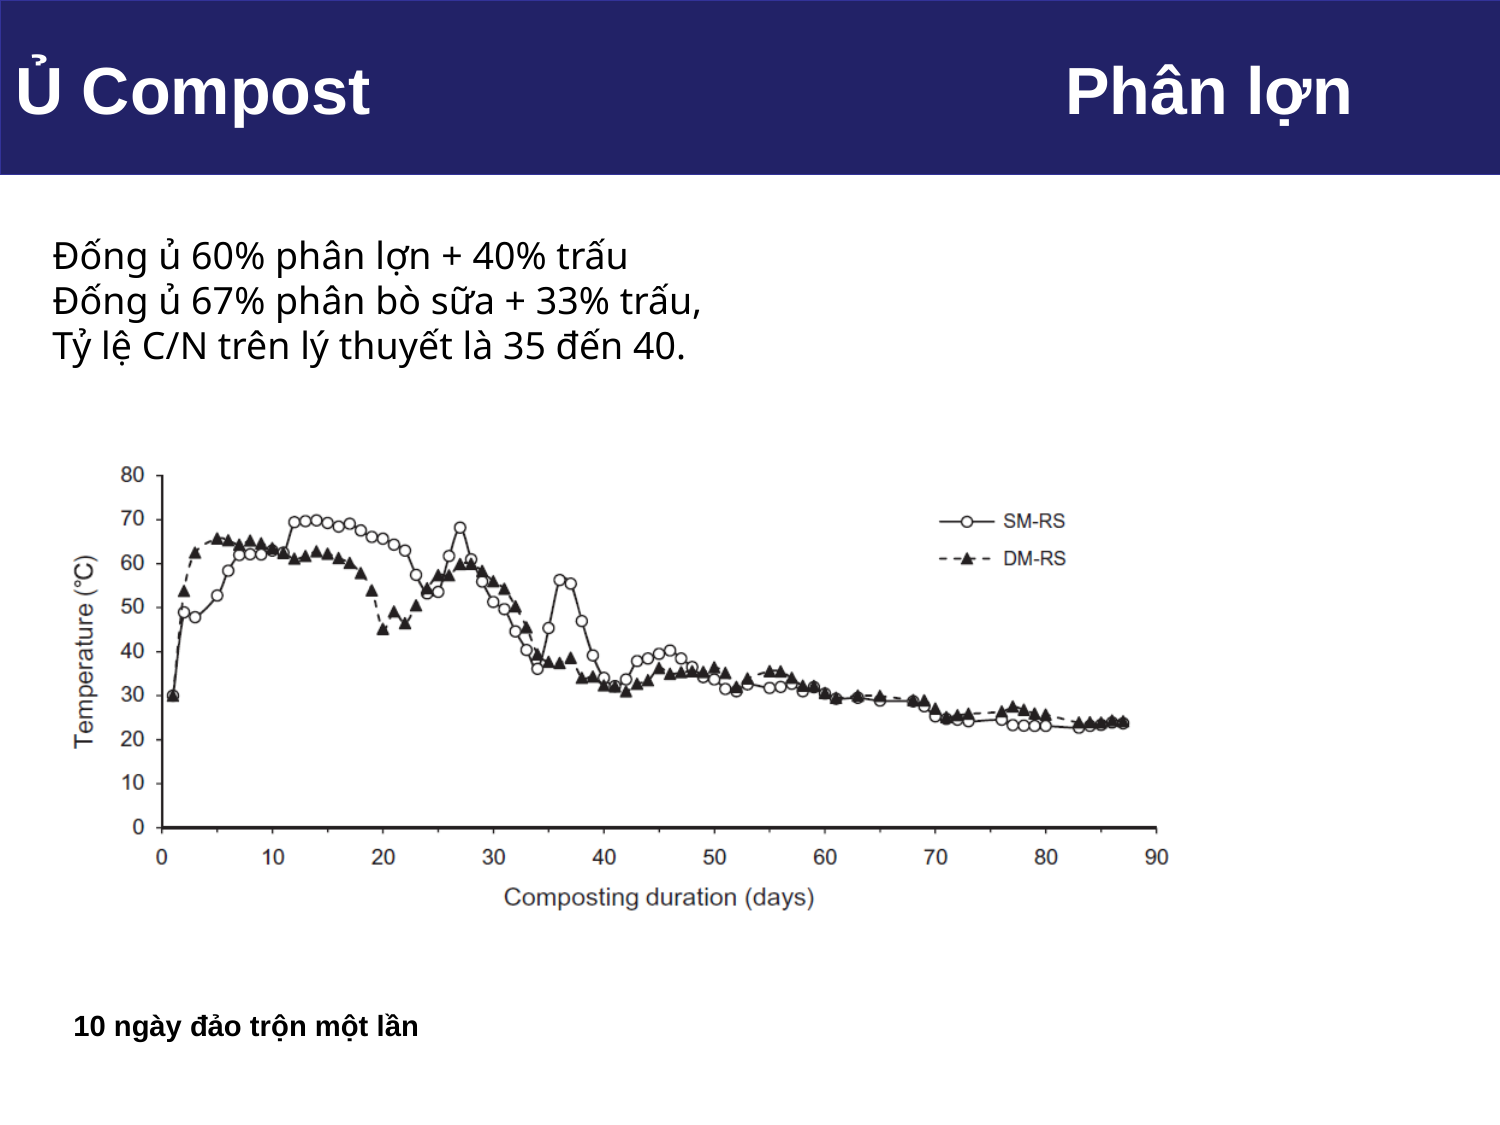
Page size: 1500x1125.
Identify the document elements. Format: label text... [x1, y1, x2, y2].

text_box Đống ủ 60% phân lợn + 40% trấu Đống ủ 67% phân bò sữa + 33% trấu, Tỷ lệ C/N trên lý thuyết là 35 đến 40. [37, 224, 1325, 375]
text_box 10 ngày đảo trộn một lần [58, 999, 435, 1050]
text_box Ủ Compost Phân lợn [0, 0, 1500, 175]
picture [24, 423, 1370, 924]
